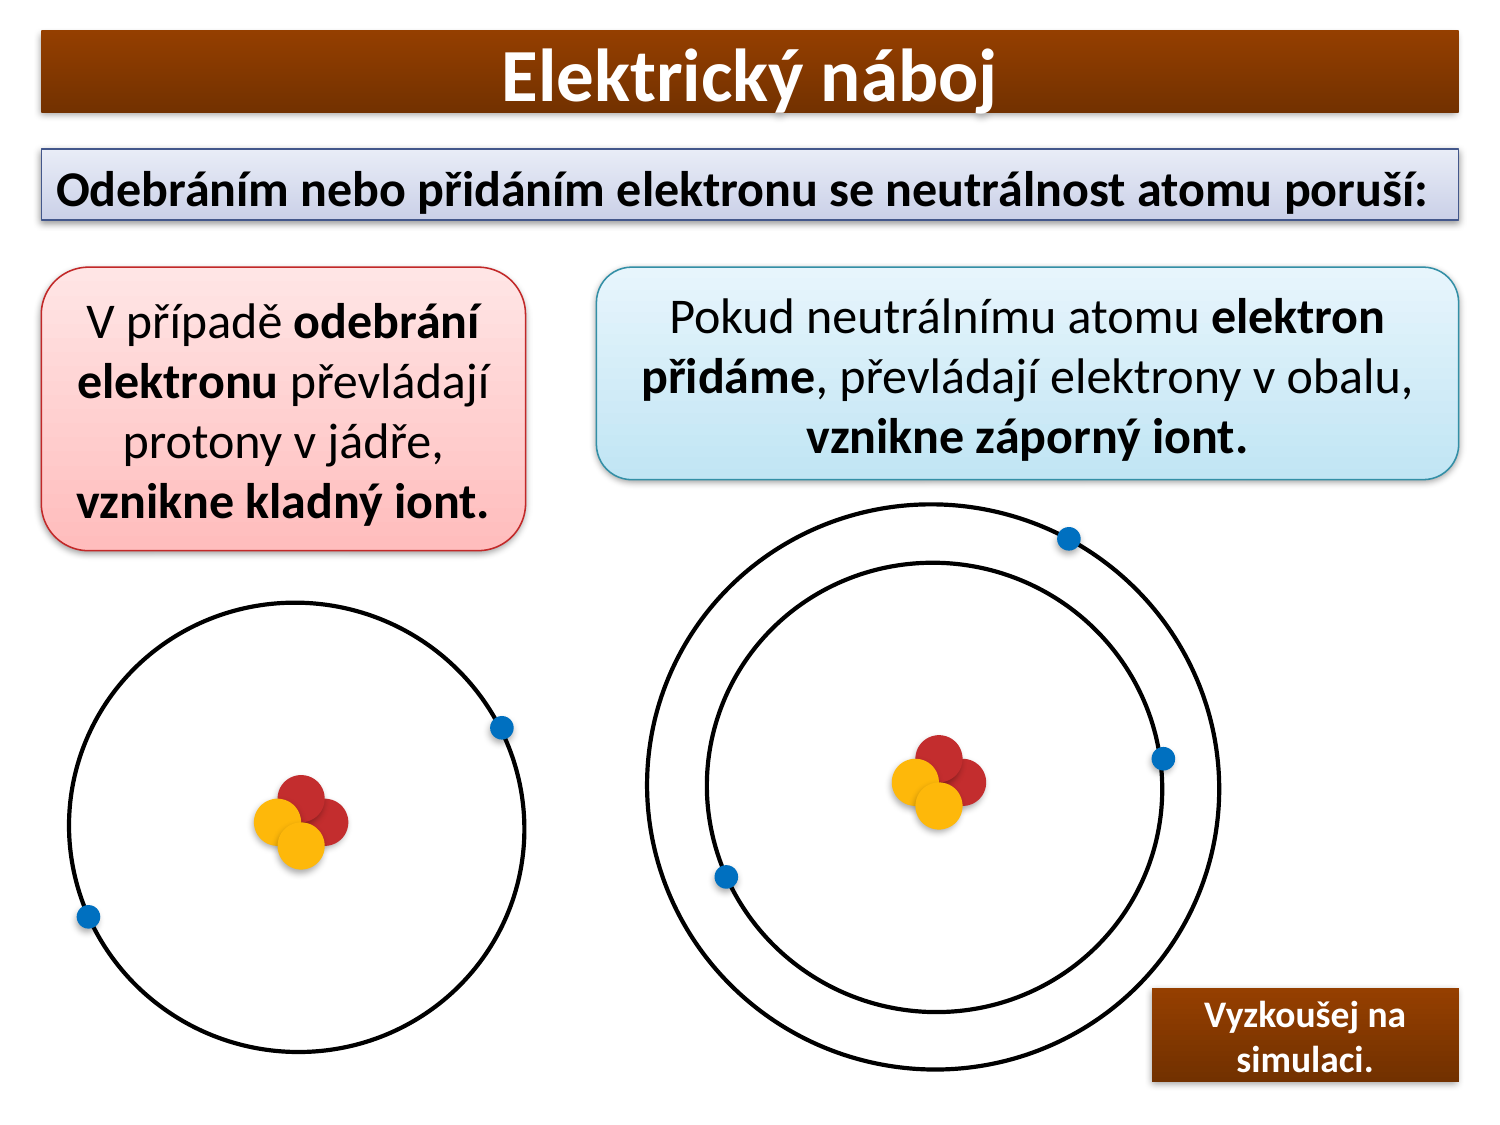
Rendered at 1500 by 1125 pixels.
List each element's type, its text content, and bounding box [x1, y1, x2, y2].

text_box Odebráním nebo přidáním elektronu se neutrálnost atomu poruší: [41, 148, 1459, 221]
text_box Vyzkoušej na simulaci. [1151, 987, 1459, 1083]
title Elektrický náboj [41, 30, 1459, 113]
text_box [644, 502, 1222, 1072]
text_box [1055, 524, 1083, 553]
text_box [66, 600, 527, 1055]
text_box [488, 713, 516, 742]
text_box Pokud neutrálnímu atomu elektron přidáme, převládají elektrony v obalu, vznikne záporný iont. [595, 266, 1460, 481]
text_box [74, 902, 103, 931]
text_box V případě odebrání elektronu převládají protony v jádře, vznikne kladný iont. [40, 266, 527, 552]
